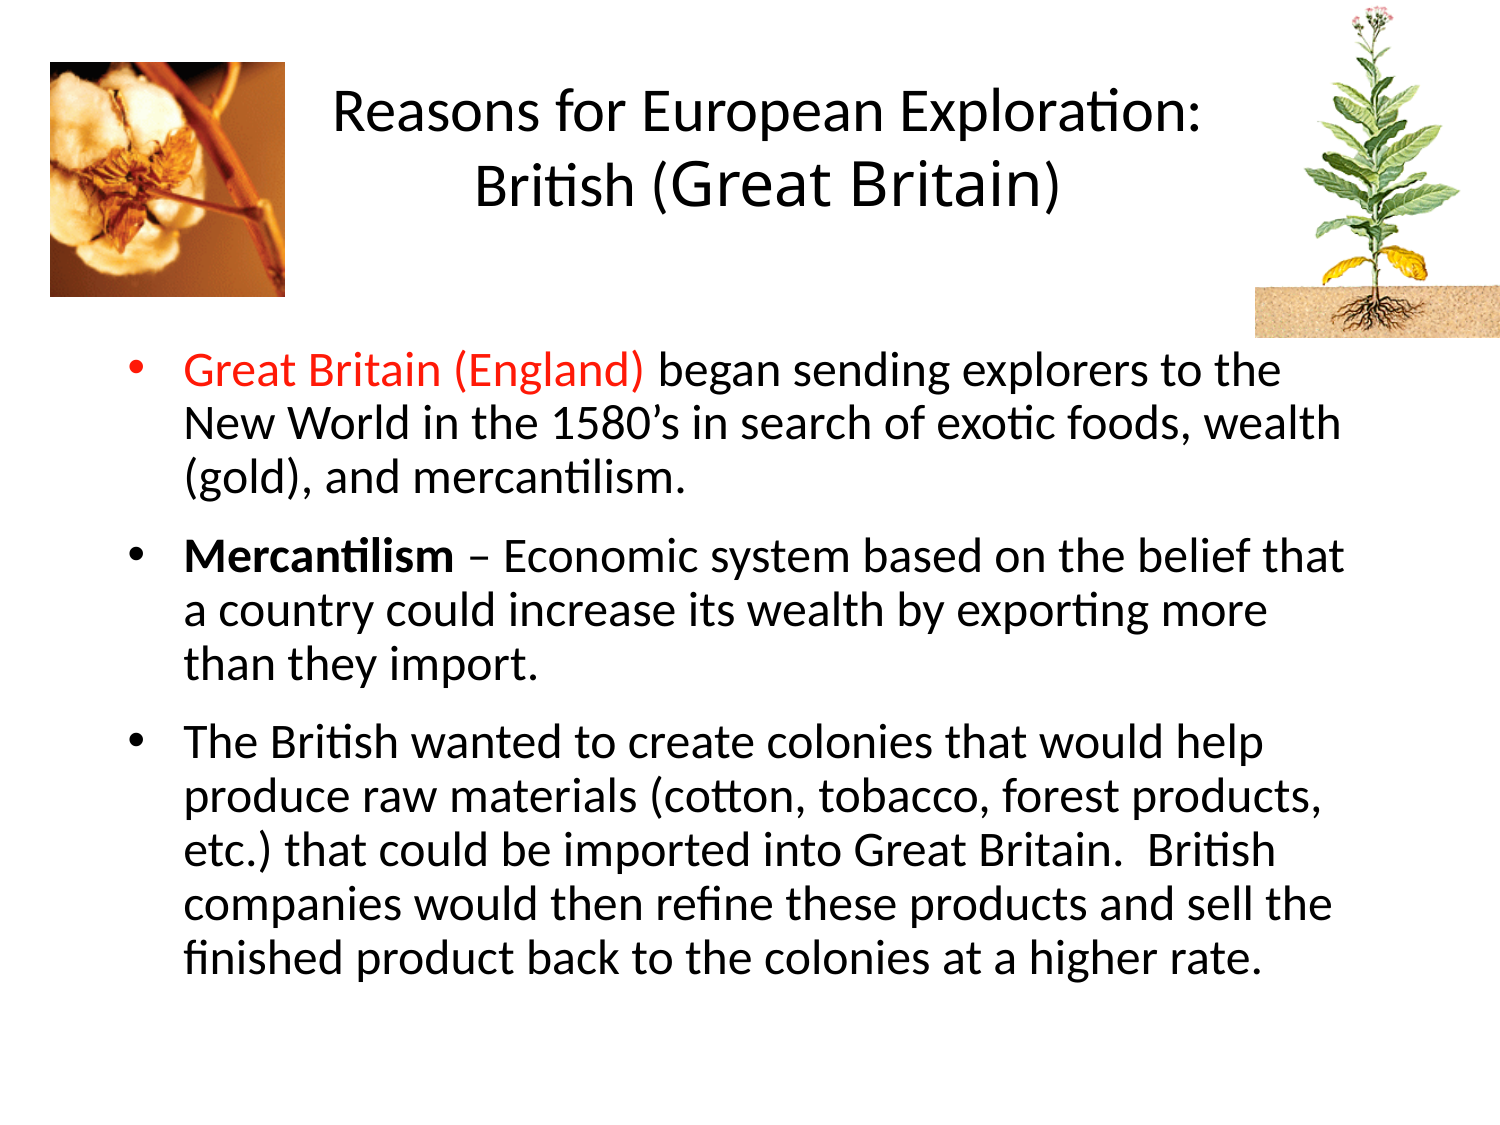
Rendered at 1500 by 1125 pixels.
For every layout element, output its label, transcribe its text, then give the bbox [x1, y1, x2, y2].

picture [49, 62, 285, 298]
text_box [648, 494, 852, 631]
list Great Britain (England) began sending explorers to the New World in the 1580’s in search of exotic foods, wealth (gold), and mercantilism. Mercantilism – Economic system based on the belief that a country could increase its wealth by exporting more than they import. The British wanted to create colonies that would help produce raw materials (cotton, tobacco, forest products, etc.) that could be imported into Great Britain. British companies would then refine these products and sell the finished product back to the colonies at a higher rate. [112, 335, 1388, 1000]
title Reasons for European Exploration: British (Great Britain) [75, 50, 1250, 238]
picture [1255, 0, 1500, 338]
